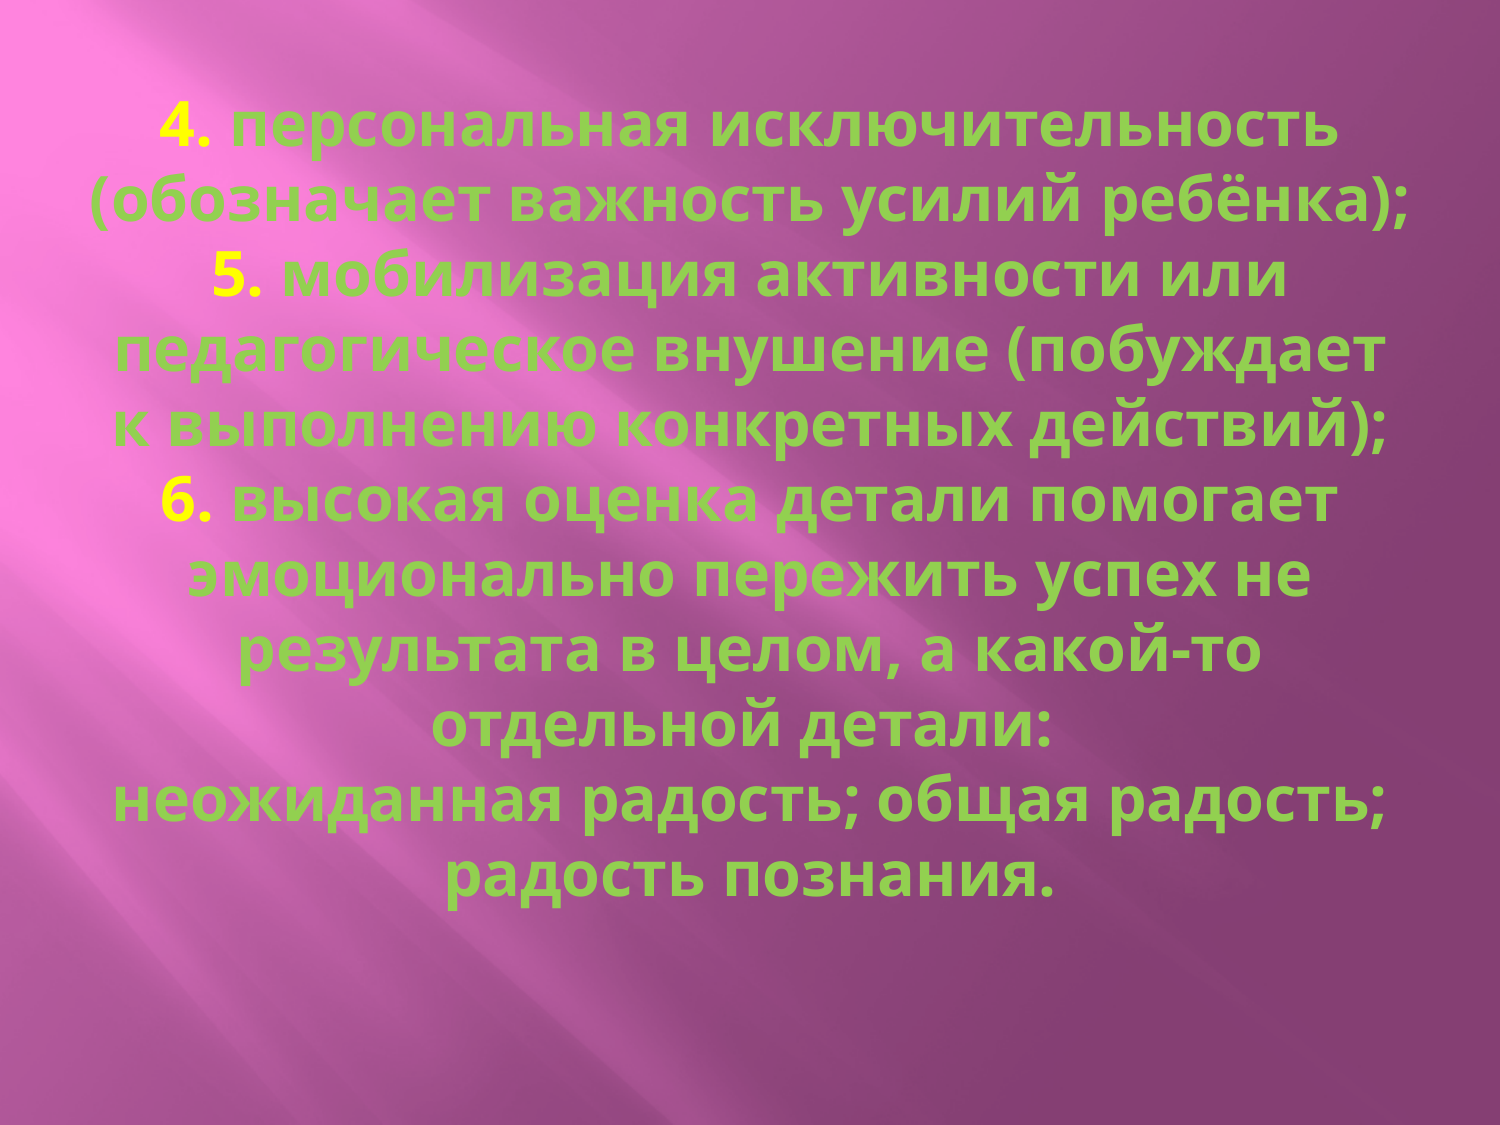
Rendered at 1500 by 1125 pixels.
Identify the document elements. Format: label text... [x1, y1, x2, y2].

title 4. персональная исключительность (обозначает важность усилий ребёнка); 5. мобилизация активности или педагогическое внушение (побуждает к выполнению конкретных действий); 6. высокая оценка детали помогает эмоционально пережить успех не результата в целом, а какой-то отдельной детали: неожиданная радость; общая радость; радость познания. [75, 45, 1425, 1047]
